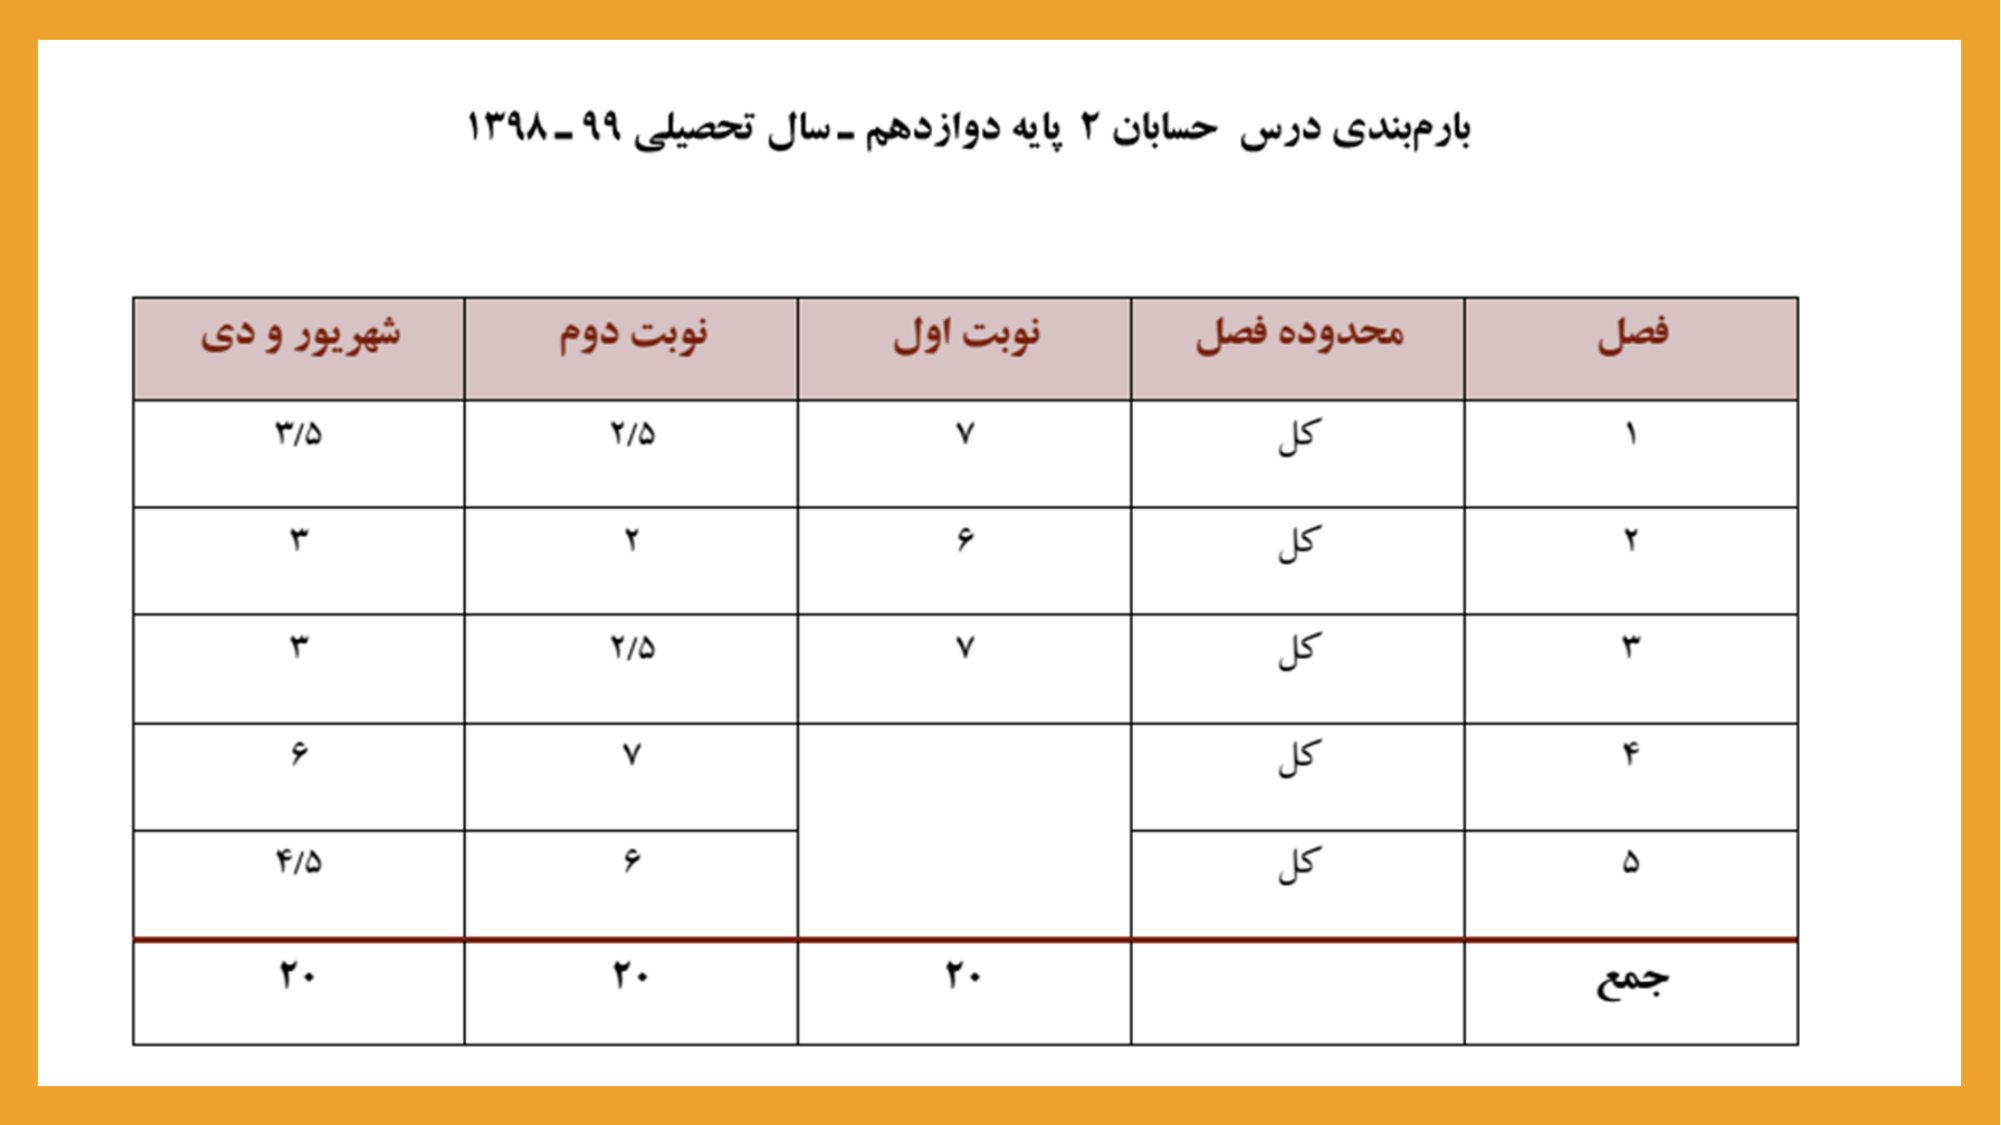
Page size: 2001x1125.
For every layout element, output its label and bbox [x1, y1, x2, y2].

list [110, 91, 1829, 1076]
